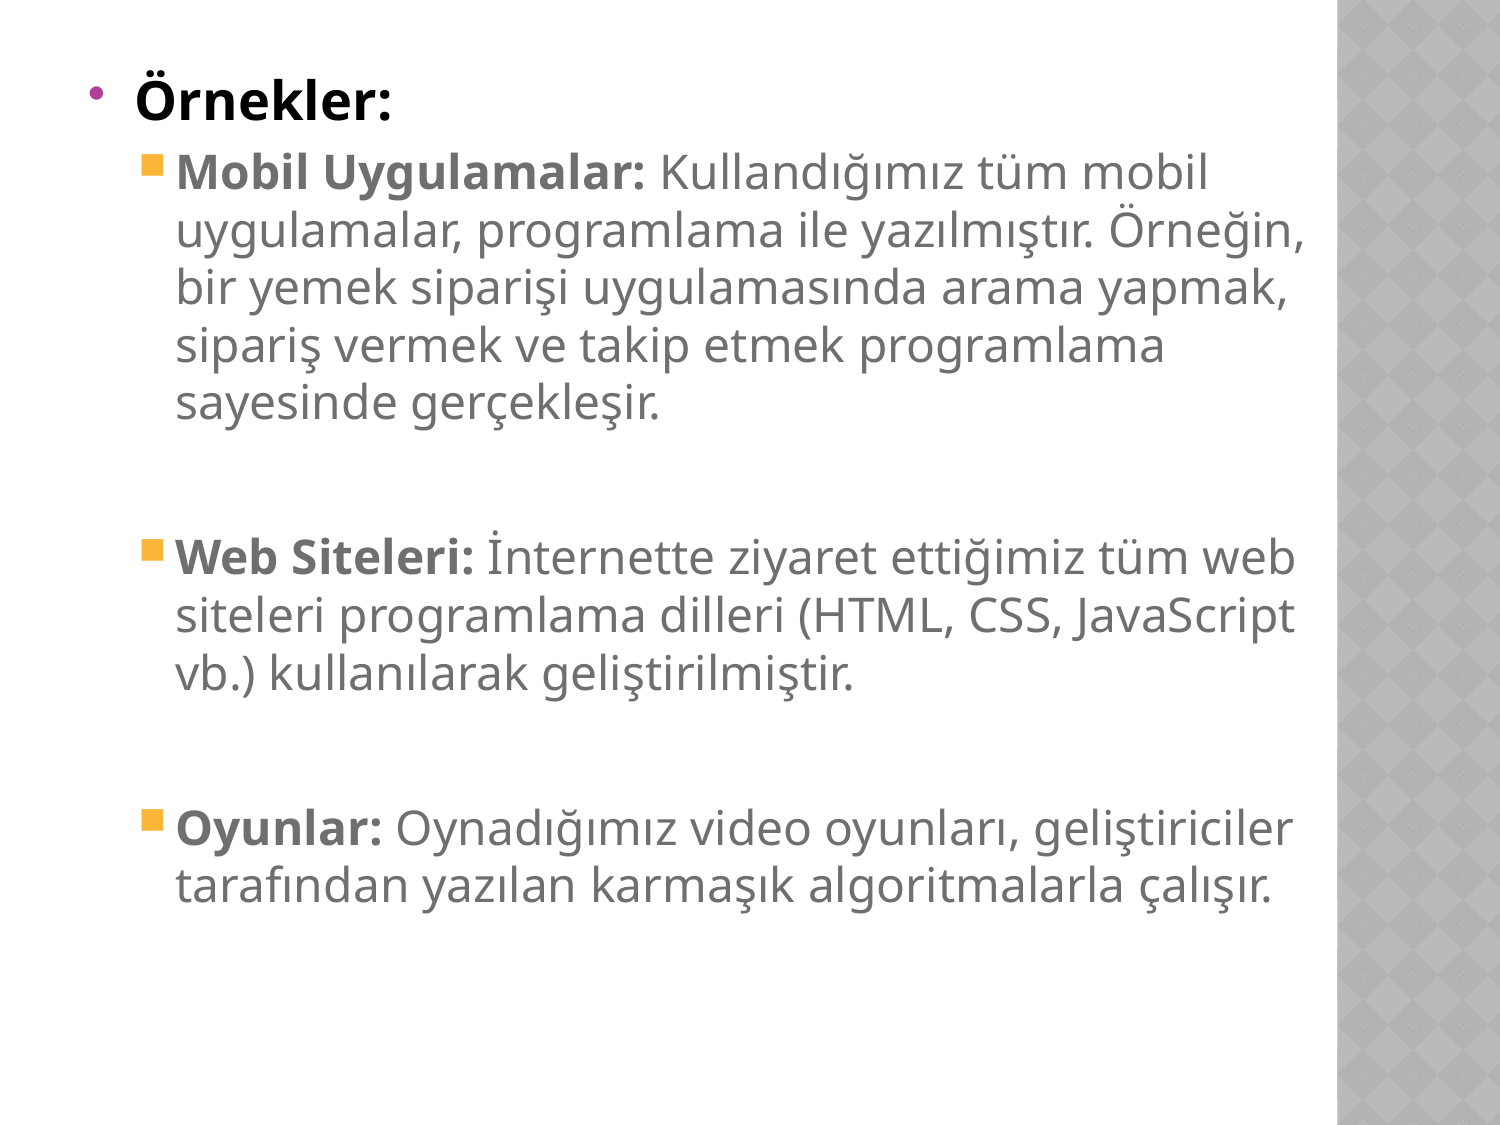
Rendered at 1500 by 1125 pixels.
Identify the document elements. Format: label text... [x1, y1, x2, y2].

list Örnekler: Mobil Uygulamalar: Kullandığımız tüm mobil uygulamalar, programlama ile yazılmıştır. Örneğin, bir yemek siparişi uygulamasında arama yapmak, sipariş vermek ve takip etmek programlama sayesinde gerçekleşir. Web Siteleri: İnternette ziyaret ettiğimiz tüm web siteleri programlama dilleri (HTML, CSS, JavaScript vb.) kullanılarak geliştirilmiştir. Oyunlar: Oynadığımız video oyunları, geliştiriciler tarafından yazılan karmaşık algoritmalarla çalışır. [75, 58, 1336, 1005]
